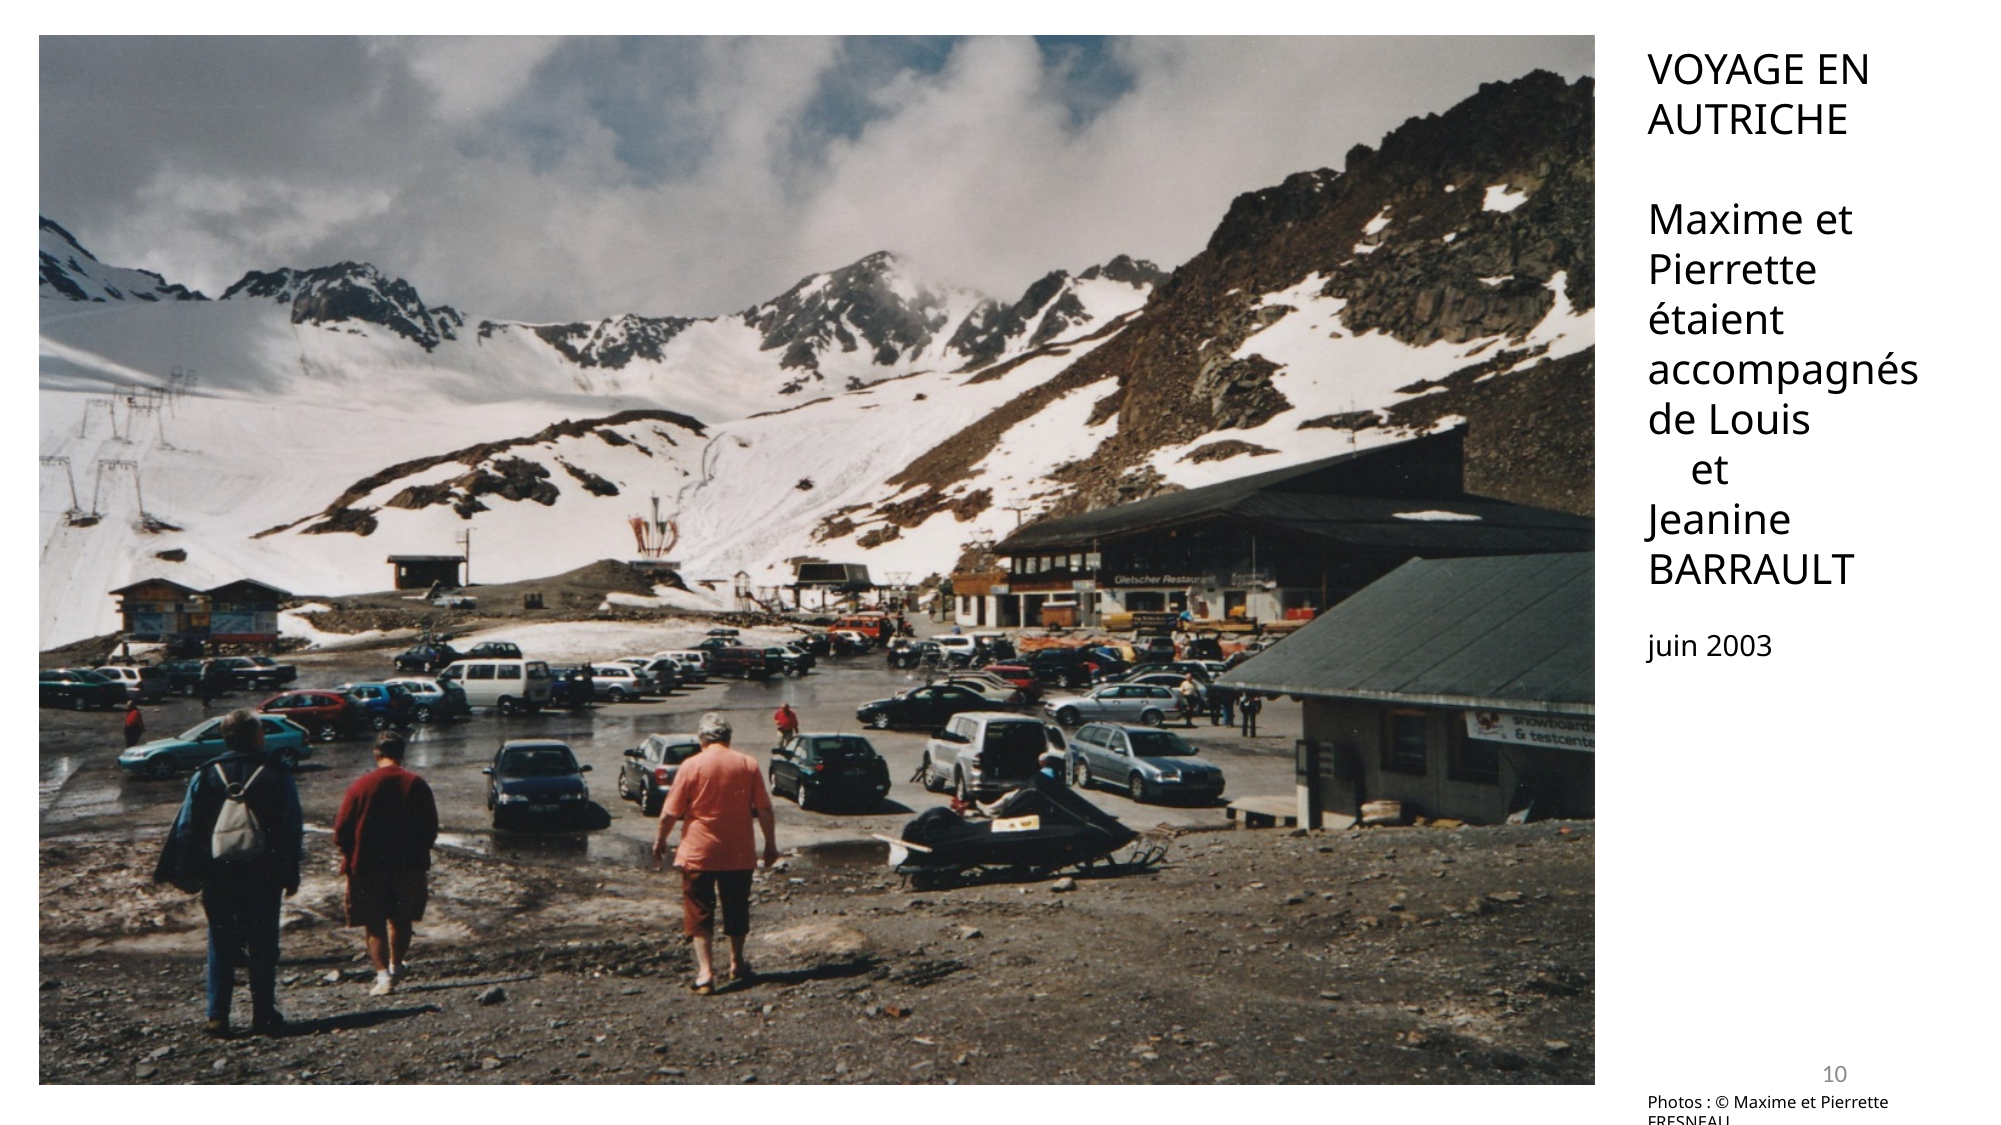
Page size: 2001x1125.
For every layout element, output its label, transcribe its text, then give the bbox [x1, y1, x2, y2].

picture [39, 35, 1595, 1085]
slide_number 10 [1412, 1042, 1863, 1103]
text_box VOYAGE EN AUTRICHE Maxime et Pierrette étaient accompagnés de Louis et Jeanine BARRAULT juin 2003 [1632, 35, 1954, 671]
text_box Photos : © Maxime et Pierrette FRESNEAU. [1632, 1084, 1986, 1125]
